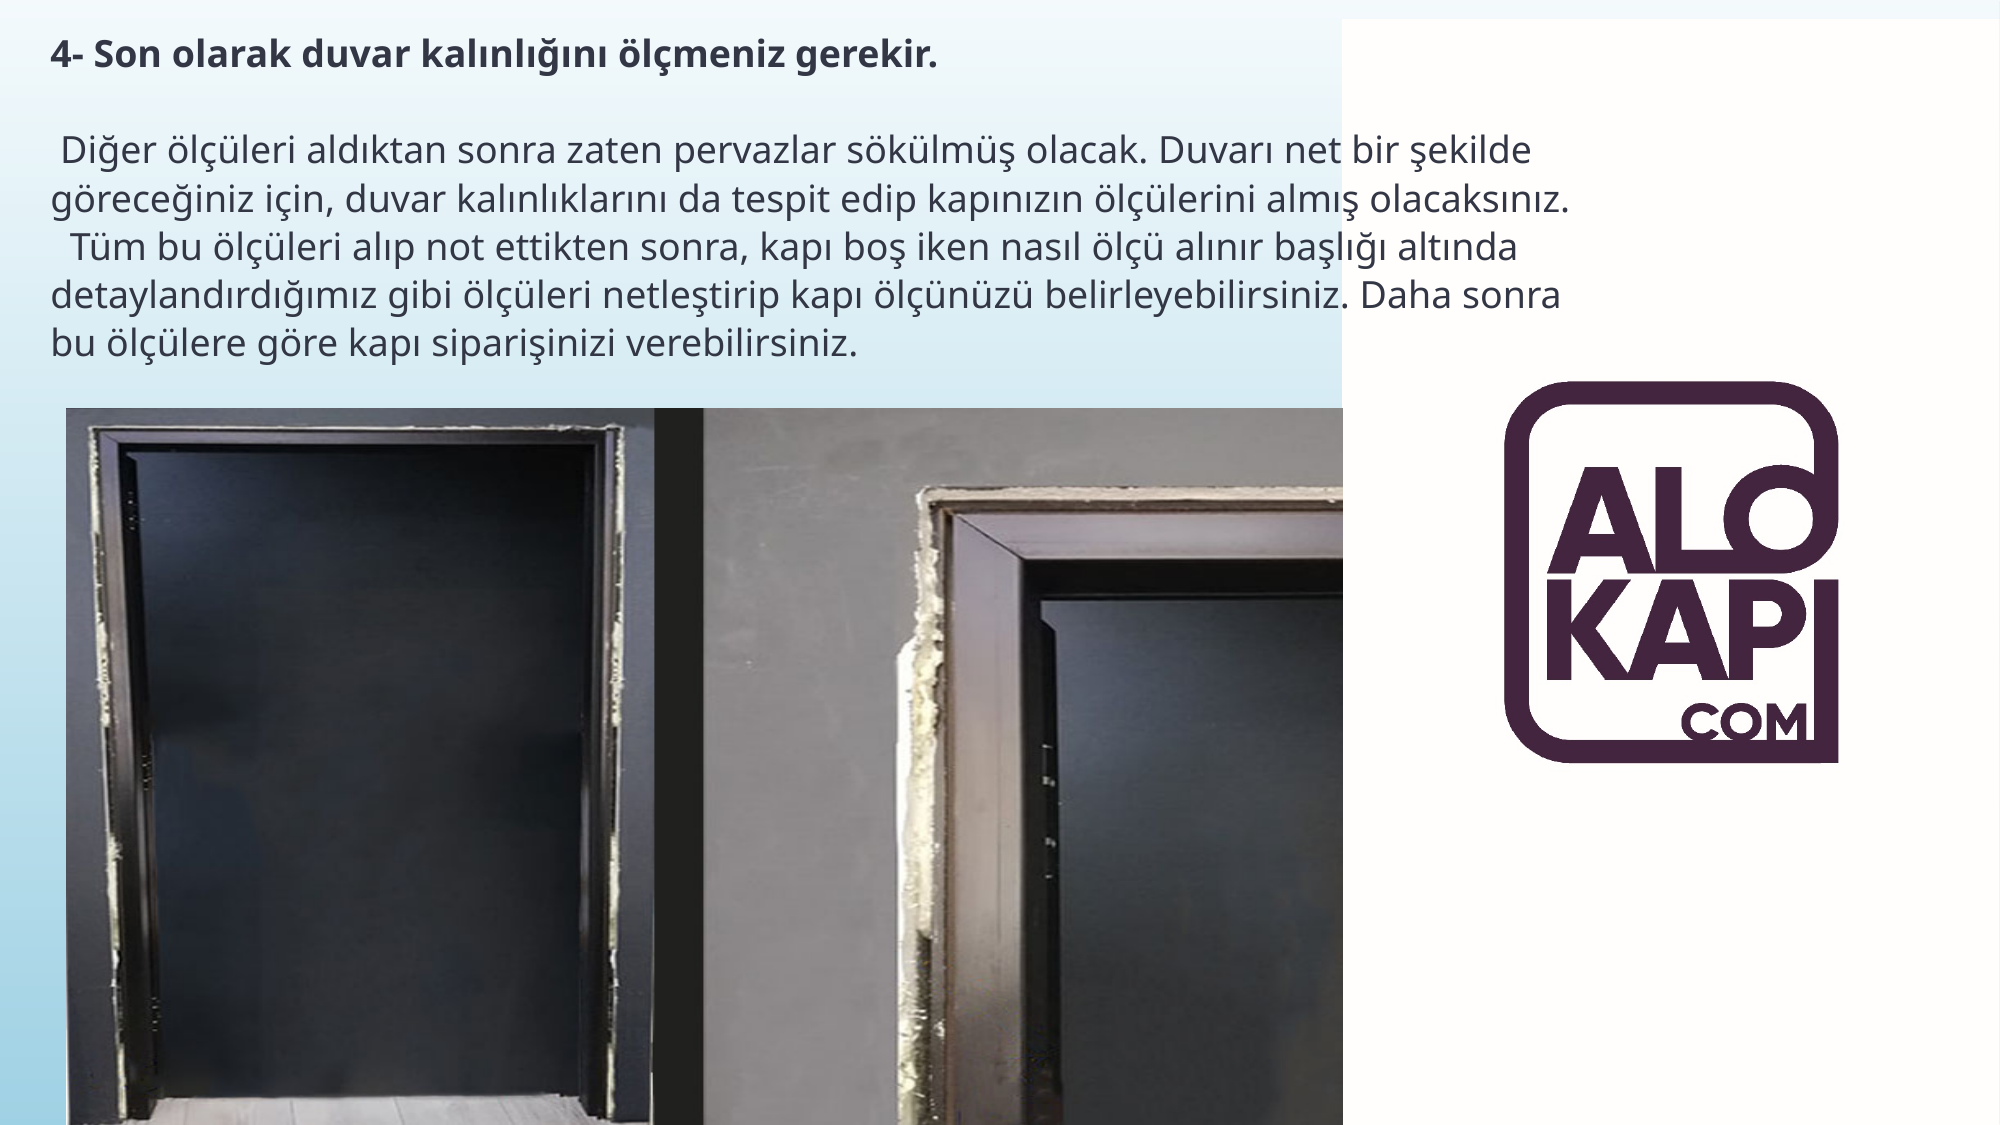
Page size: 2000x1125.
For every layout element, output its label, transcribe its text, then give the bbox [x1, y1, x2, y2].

text_box 4- Son olarak duvar kalınlığını ölçmeniz gerekir. Diğer ölçüleri aldıktan sonra zaten pervazlar sökülmüş olacak. Duvarı net bir şekilde göreceğiniz için, duvar kalınlıklarını da tespit edip kapınızın ölçülerini almış olacaksınız. Tüm bu ölçüleri alıp not ettikten sonra, kapı boş iken nasıl ölçü alınır başlığı altında detaylandırdığımız gibi ölçüleri netleştirip kapı ölçünüzü belirleyebilirsiniz. Daha sonra bu ölçülere göre kapı siparişinizi verebilirsiniz. [35, 19, 1342, 372]
picture [66, 19, 2000, 1125]
